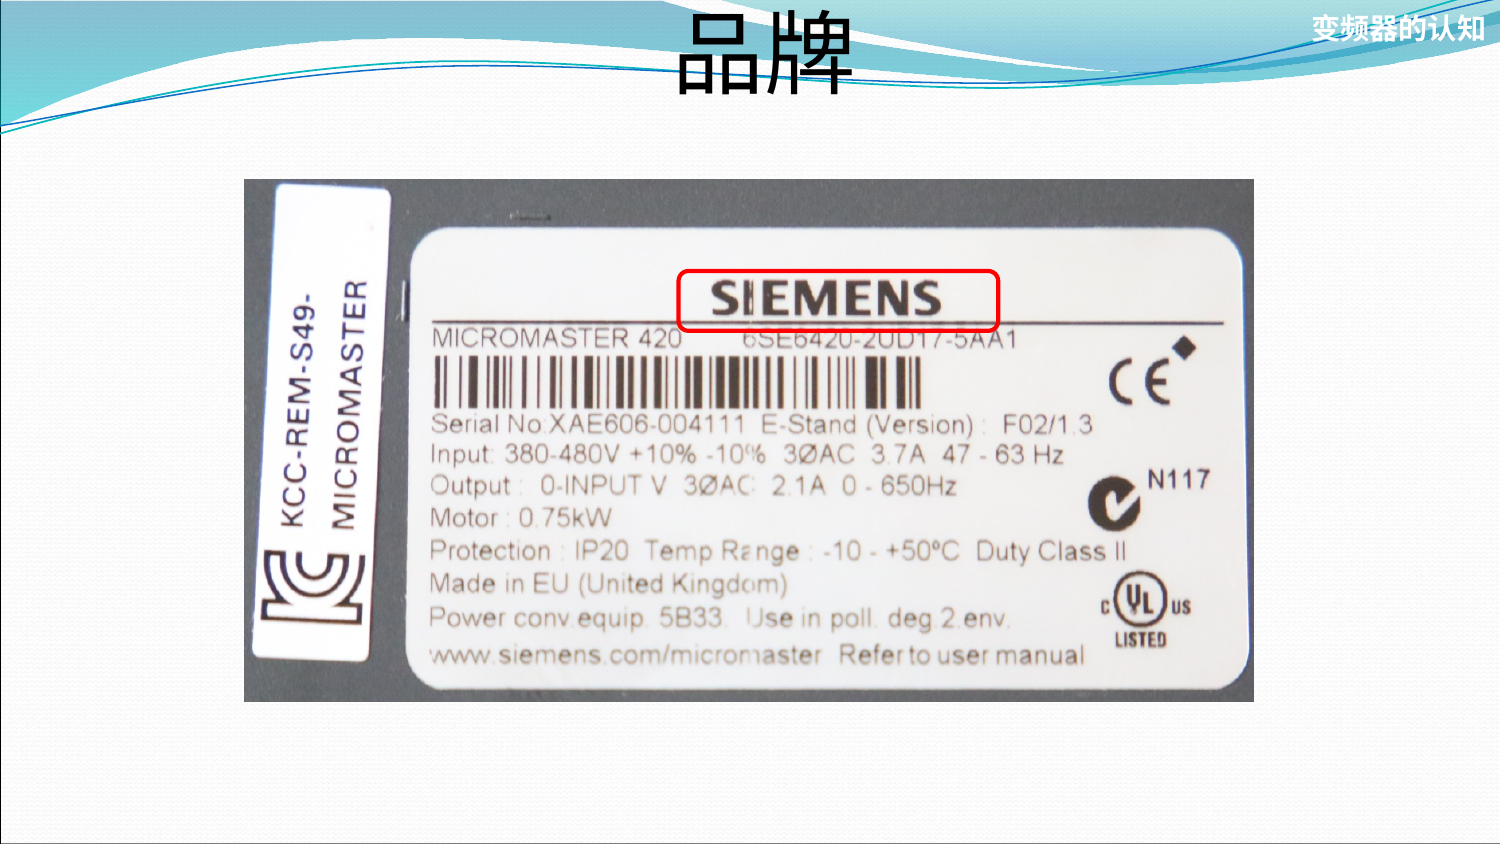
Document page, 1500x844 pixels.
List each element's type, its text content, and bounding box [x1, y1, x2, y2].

picture [0, 121, 38, 132]
text_box 品牌 [29, 12, 1500, 107]
text_box 变频器的认知 [1296, 2, 1500, 53]
picture [14, 107, 94, 122]
picture [0, 107, 1500, 844]
picture [0, 0, 1448, 99]
